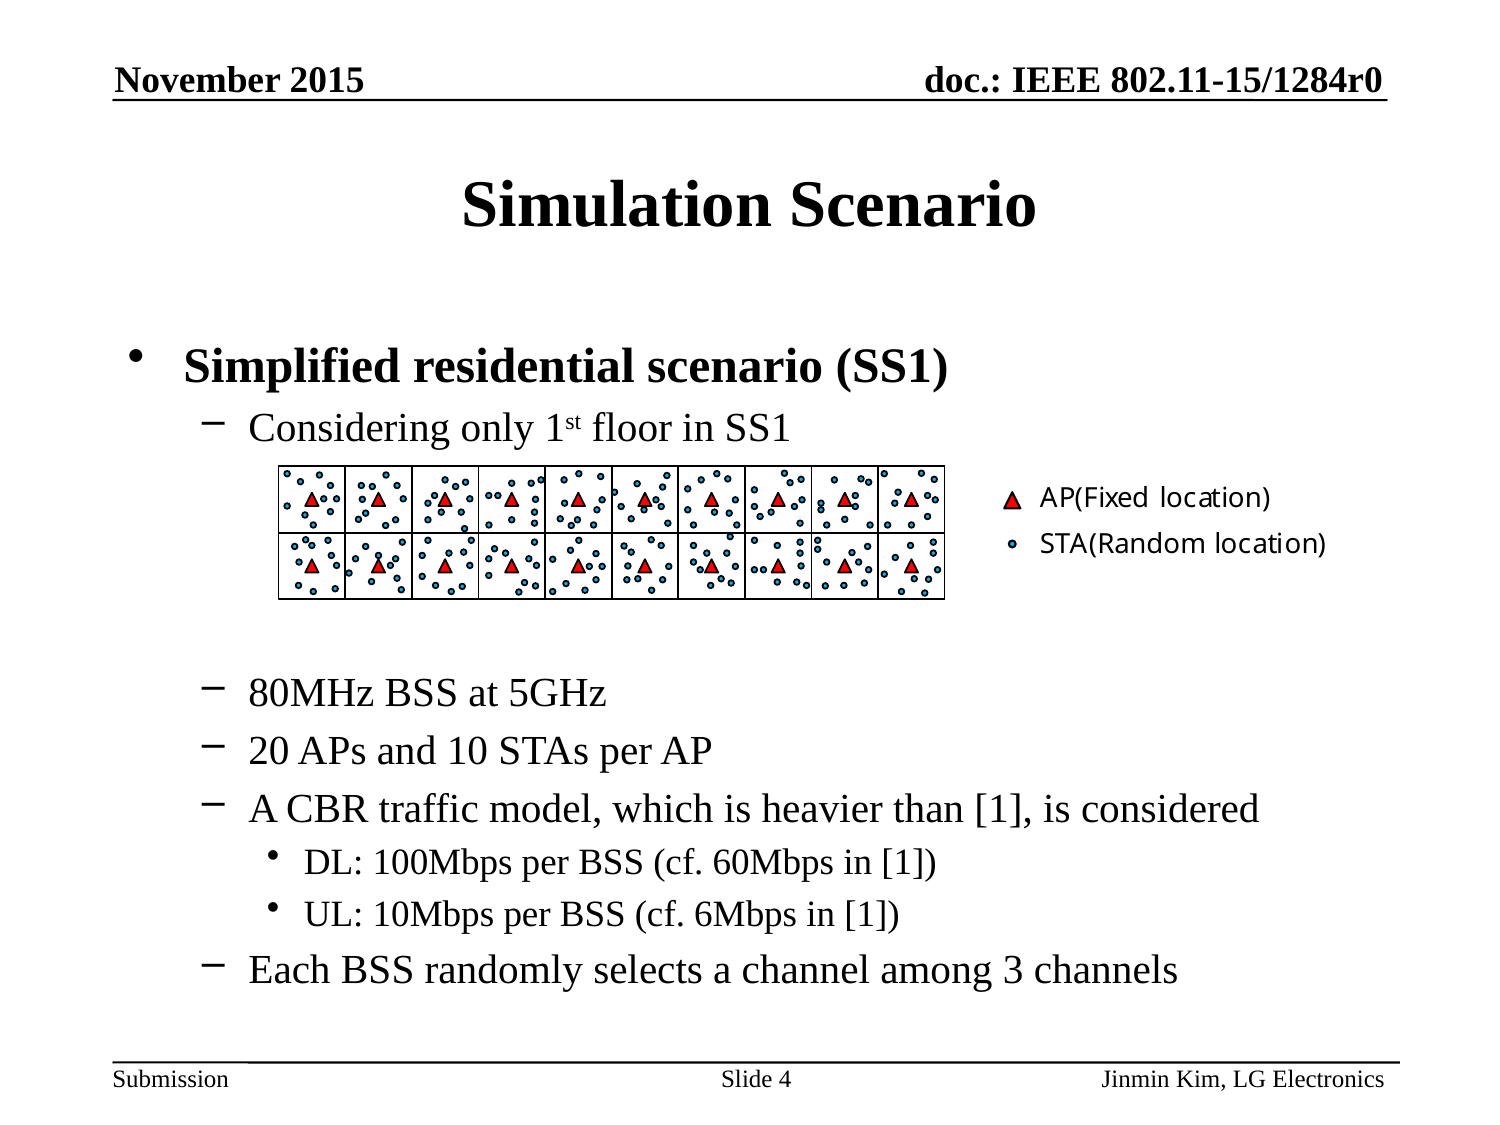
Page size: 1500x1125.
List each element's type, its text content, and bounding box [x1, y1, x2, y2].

slide_number Slide 4 [712, 1061, 800, 1093]
picture [274, 462, 946, 601]
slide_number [114, 54, 368, 101]
title Simulation Scenario [112, 112, 1388, 288]
picture [999, 466, 1341, 576]
list Simplified residential scenario (SS1) Considering only 1st floor in SS1 80MHz BSS at 5GHz 20 APs and 10 STAs per AP A CBR traffic model, which is heavier than [1], is considered DL: 100Mbps per BSS (cf. 60Mbps in [1]) UL: 10Mbps per BSS (cf. 6Mbps in [1]) Each BSS randomly selects a channel among 3 channels [112, 324, 1388, 1001]
